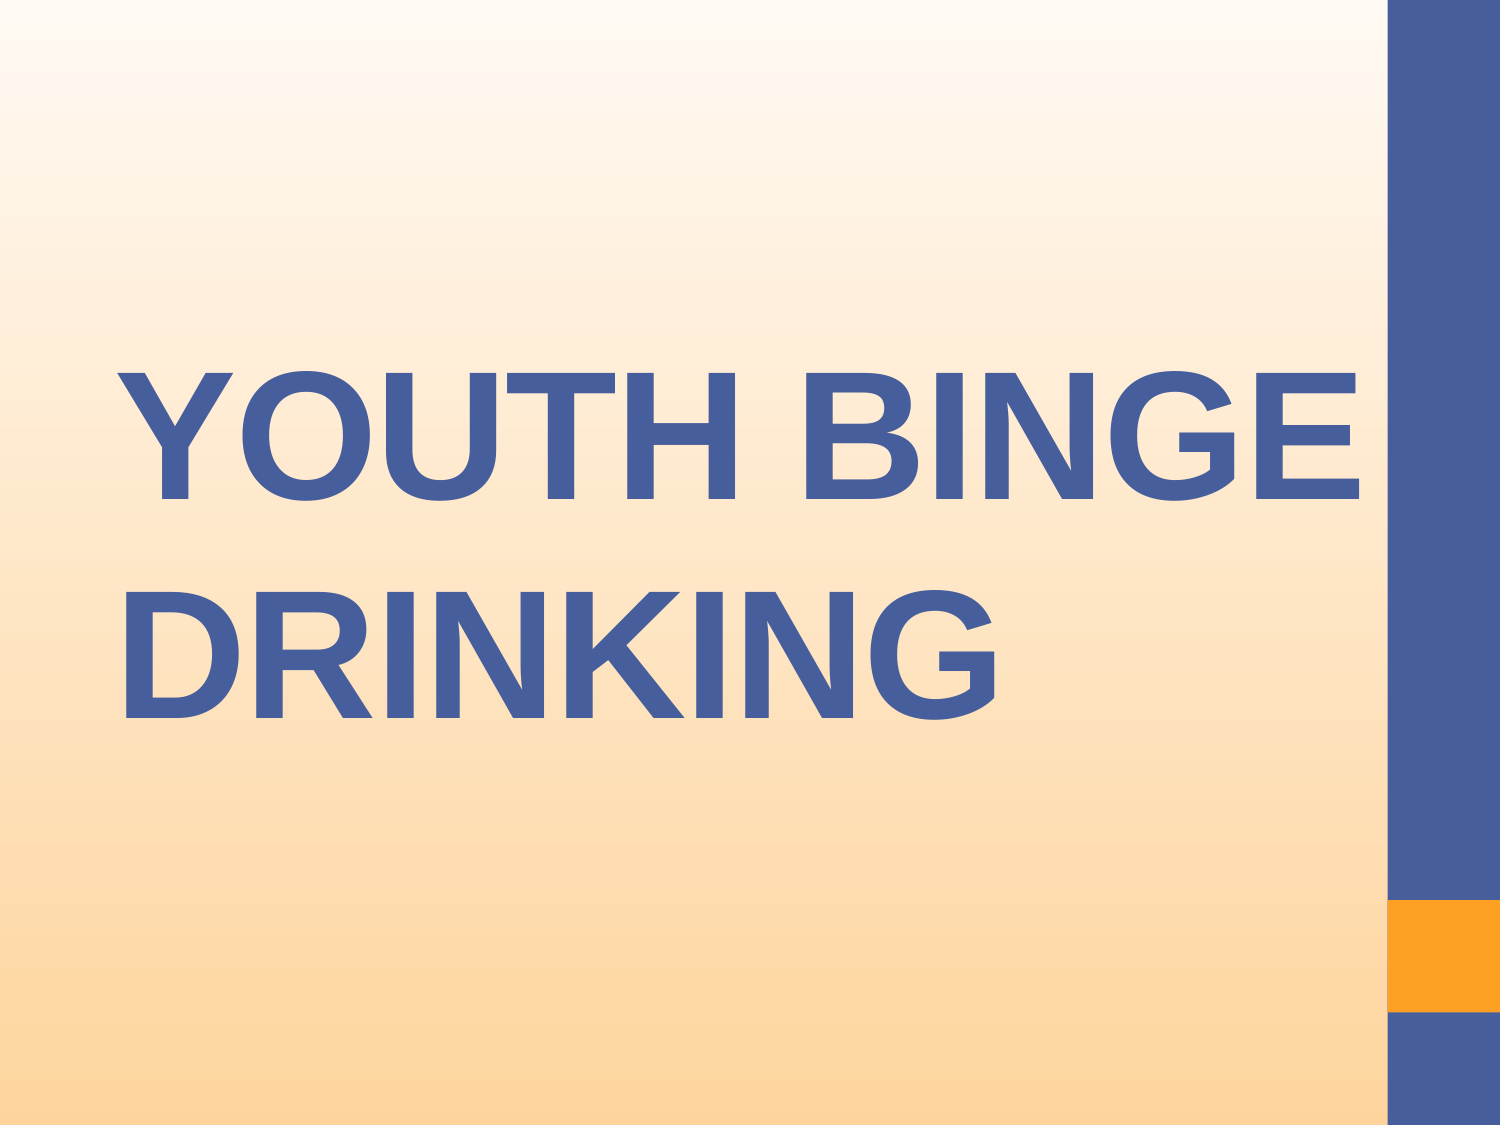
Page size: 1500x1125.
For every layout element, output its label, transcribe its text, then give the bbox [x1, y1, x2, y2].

title Youth binge drinking [99, 308, 1410, 500]
